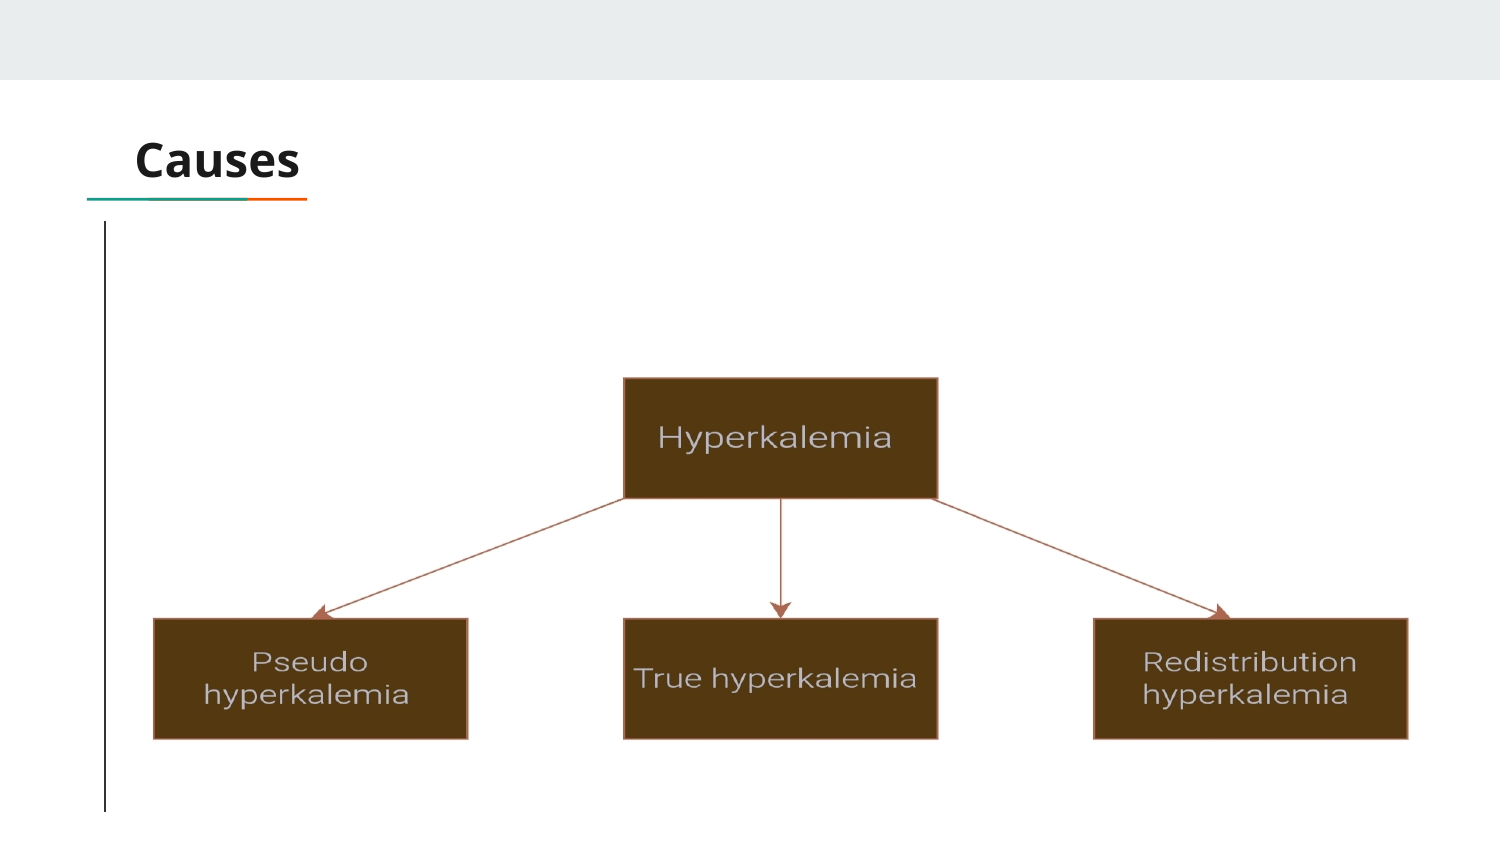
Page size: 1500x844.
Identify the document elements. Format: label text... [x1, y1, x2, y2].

picture [103, 220, 1479, 812]
title Causes [119, 114, 1381, 203]
